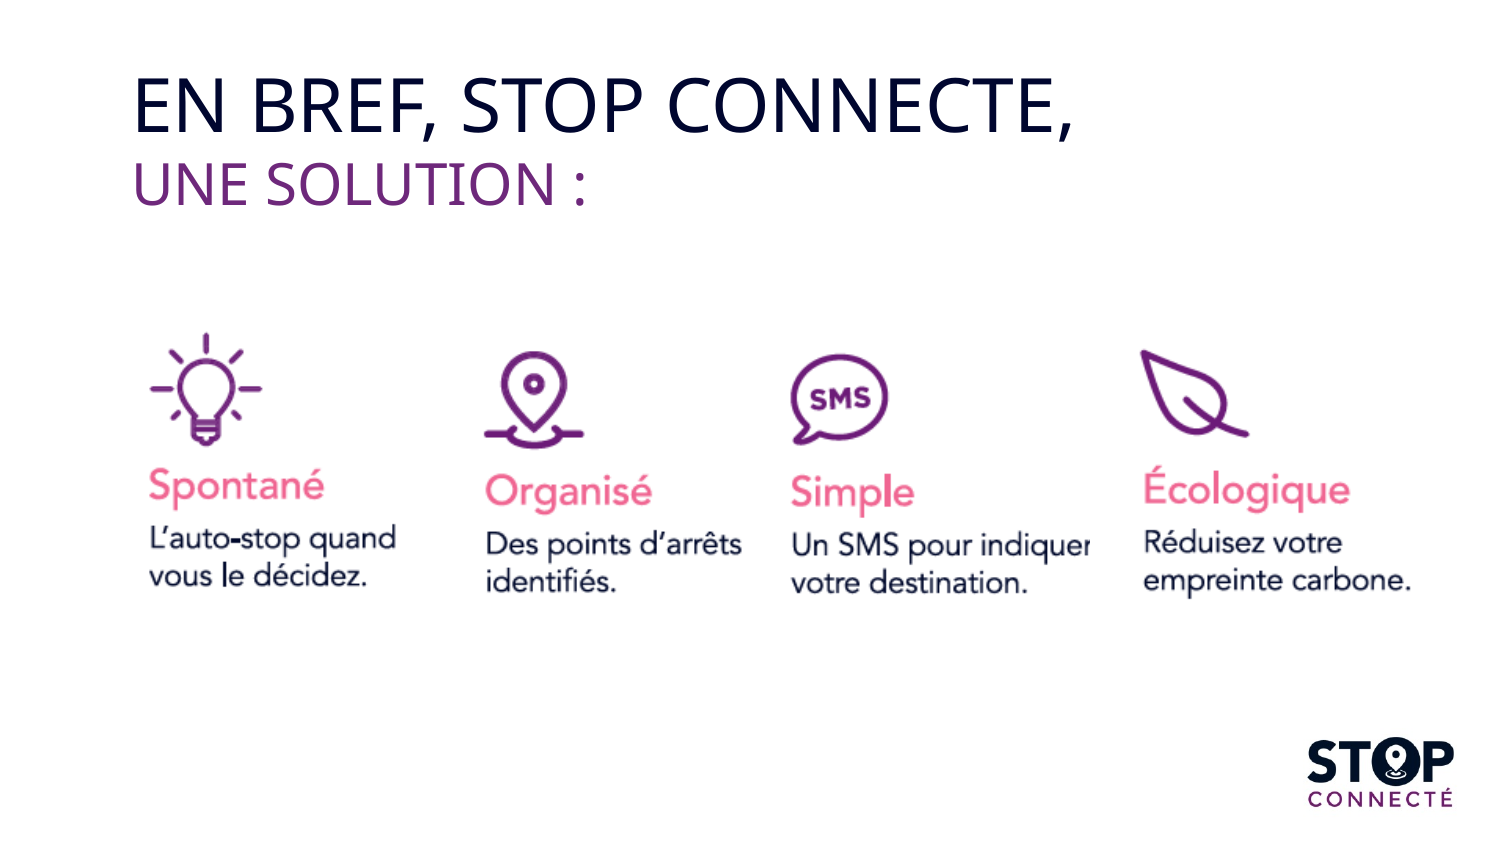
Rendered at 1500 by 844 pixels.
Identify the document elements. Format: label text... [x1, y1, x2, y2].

picture [76, 327, 424, 610]
text_box EN BREF, STOP CONNECTE, UNE SOLUTION : [116, 99, 1223, 176]
picture [1281, 728, 1477, 821]
picture [442, 336, 1437, 633]
